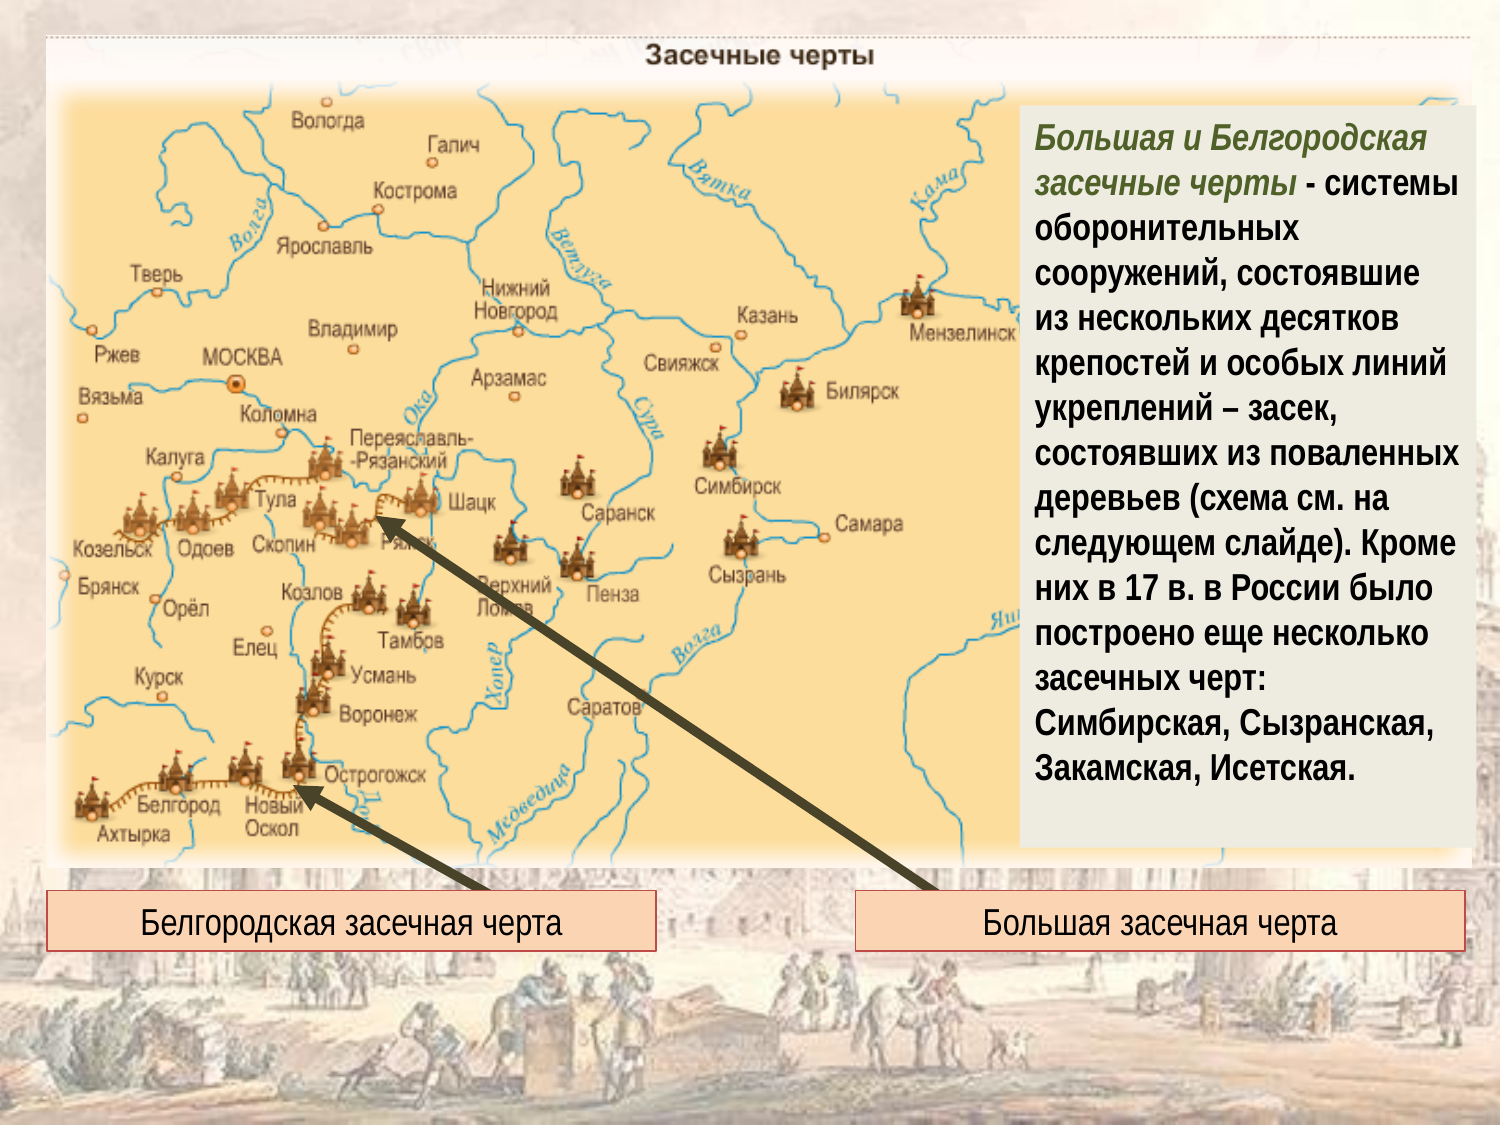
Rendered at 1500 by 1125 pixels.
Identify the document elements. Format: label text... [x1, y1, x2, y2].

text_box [292, 784, 369, 903]
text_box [374, 515, 985, 926]
text_box Белгородская засечная черта [46, 890, 657, 952]
picture [0, 0, 1500, 1125]
text_box Большая засечная черта [855, 890, 1465, 952]
